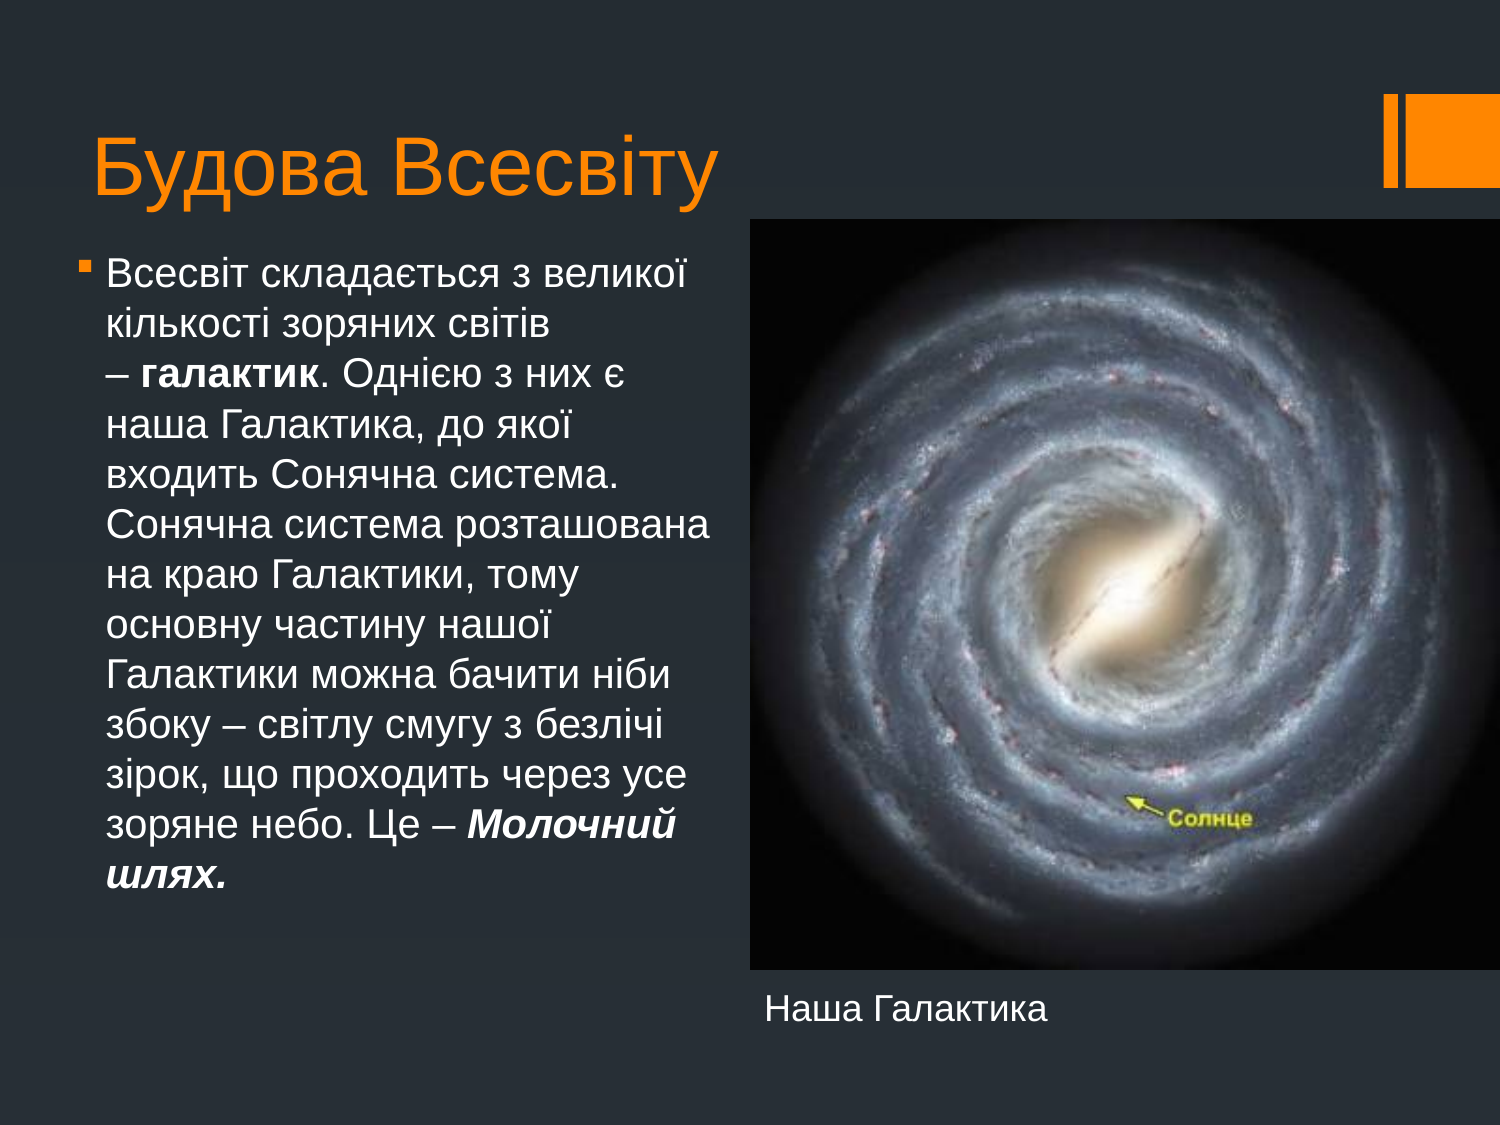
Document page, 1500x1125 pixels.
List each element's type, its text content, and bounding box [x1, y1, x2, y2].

text_box Наша Галактика [749, 981, 1081, 1037]
picture [749, 219, 1500, 971]
title Будова Всесвіту [76, 78, 1277, 220]
list Всесвіт складається з великої кількості зоряних світів – галактик. Однією з них є наша Галактика, до якої входить Сонячна система. Сонячна система розташована на краю Галактики, тому основну частину нашої Галактики можна бачити ніби збоку – світлу смугу з безлічі зірок, що проходить через усе зоряне небо. Це – Молочний шлях. [53, 238, 750, 1125]
